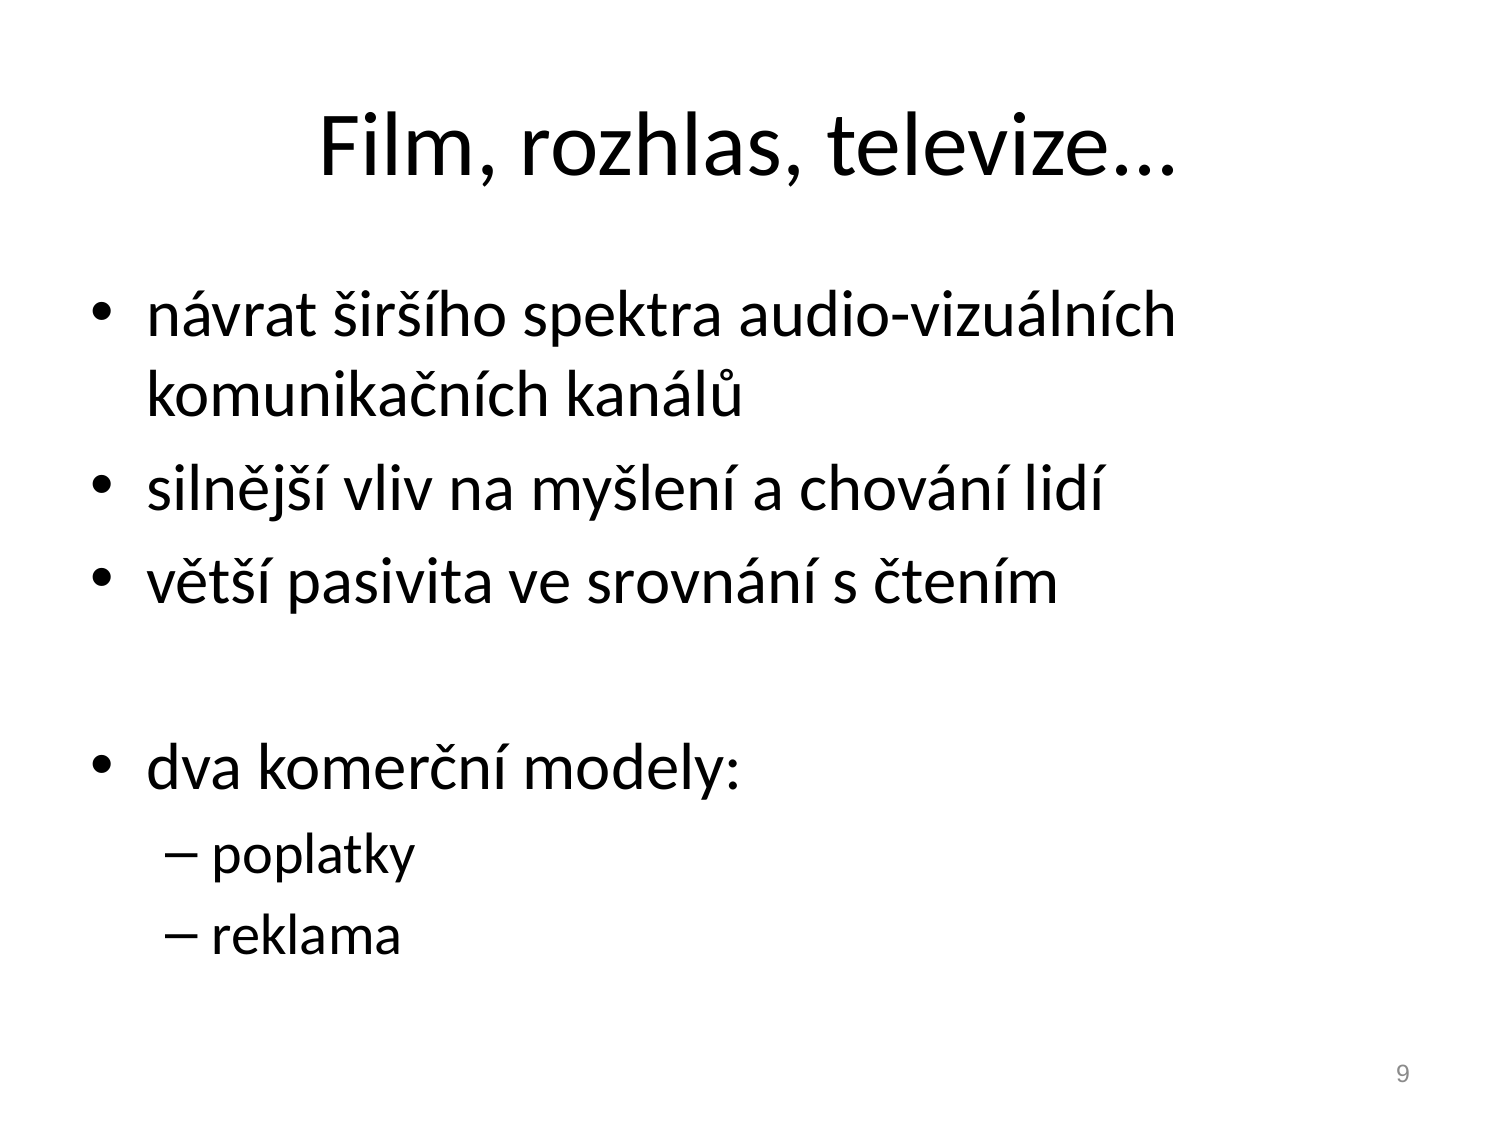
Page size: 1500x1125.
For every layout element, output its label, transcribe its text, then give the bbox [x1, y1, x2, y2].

title Film, rozhlas, televize... [75, 45, 1425, 233]
slide_number 9 [1074, 1042, 1425, 1103]
list návrat širšího spektra audio-vizuálních komunikačních kanálů silnější vliv na myšlení a chování lidí větší pasivita ve srovnání s čtením dva komerční modely: poplatky reklama [75, 262, 1425, 1005]
